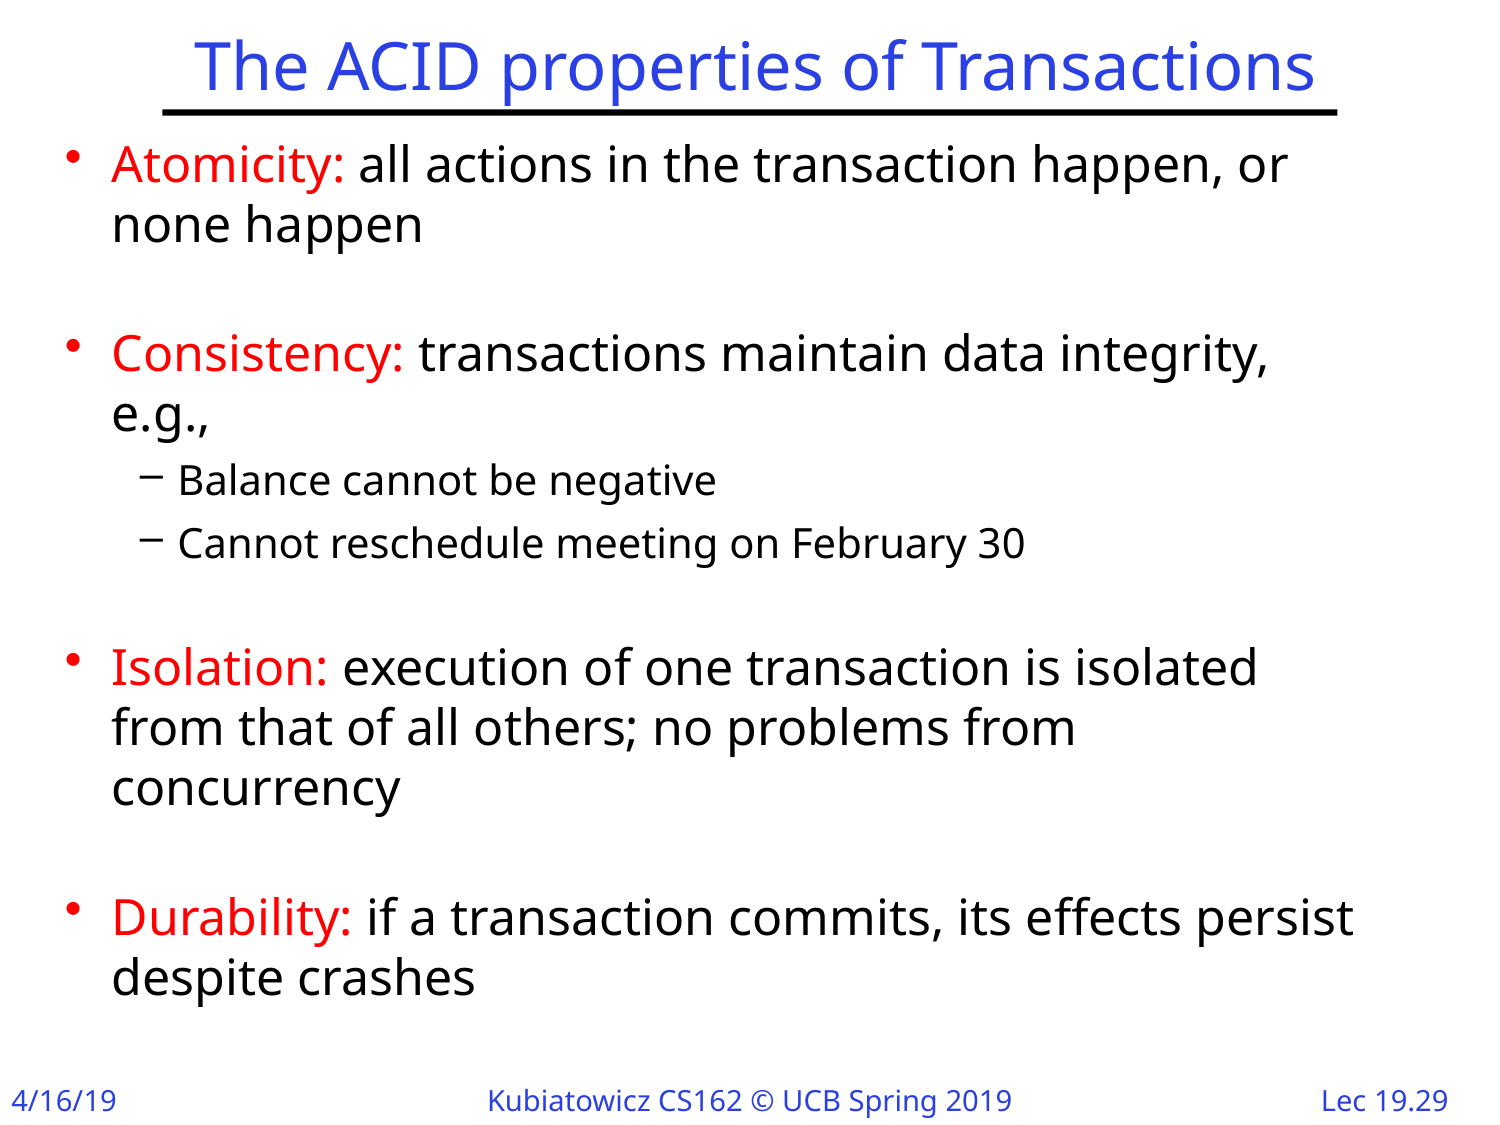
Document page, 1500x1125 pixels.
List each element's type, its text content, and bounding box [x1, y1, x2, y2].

list Atomicity: all actions in the transaction happen, or none happen Consistency: transactions maintain data integrity, e.g., Balance cannot be negative Cannot reschedule meeting on February 30 Isolation: execution of one transaction is isolated from that of all others; no problems from concurrency Durability: if a transaction commits, its effects persist despite crashes [50, 125, 1388, 925]
title The ACID properties of Transactions [99, 24, 1413, 113]
